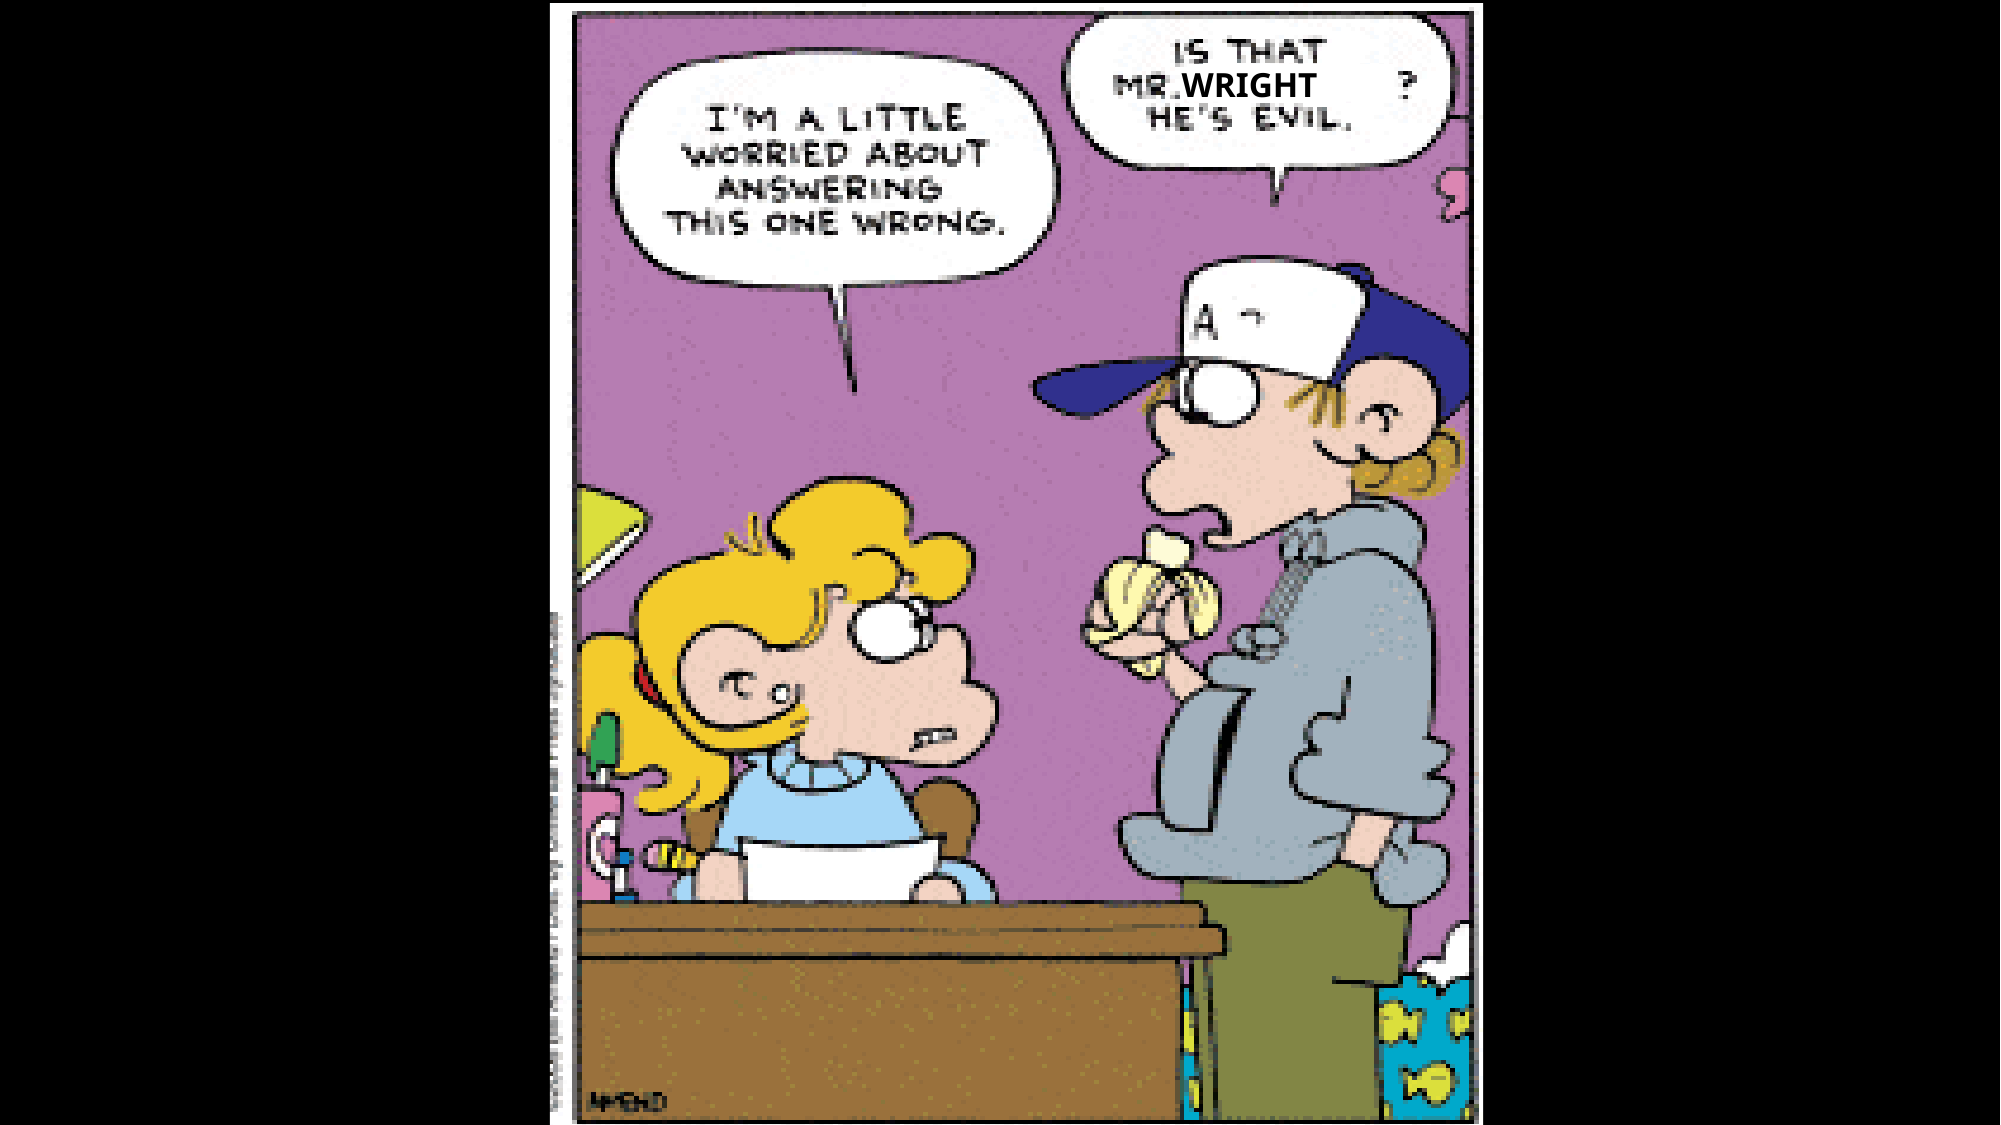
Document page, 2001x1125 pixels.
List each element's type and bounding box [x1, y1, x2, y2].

text_box [549, 3, 1484, 1125]
